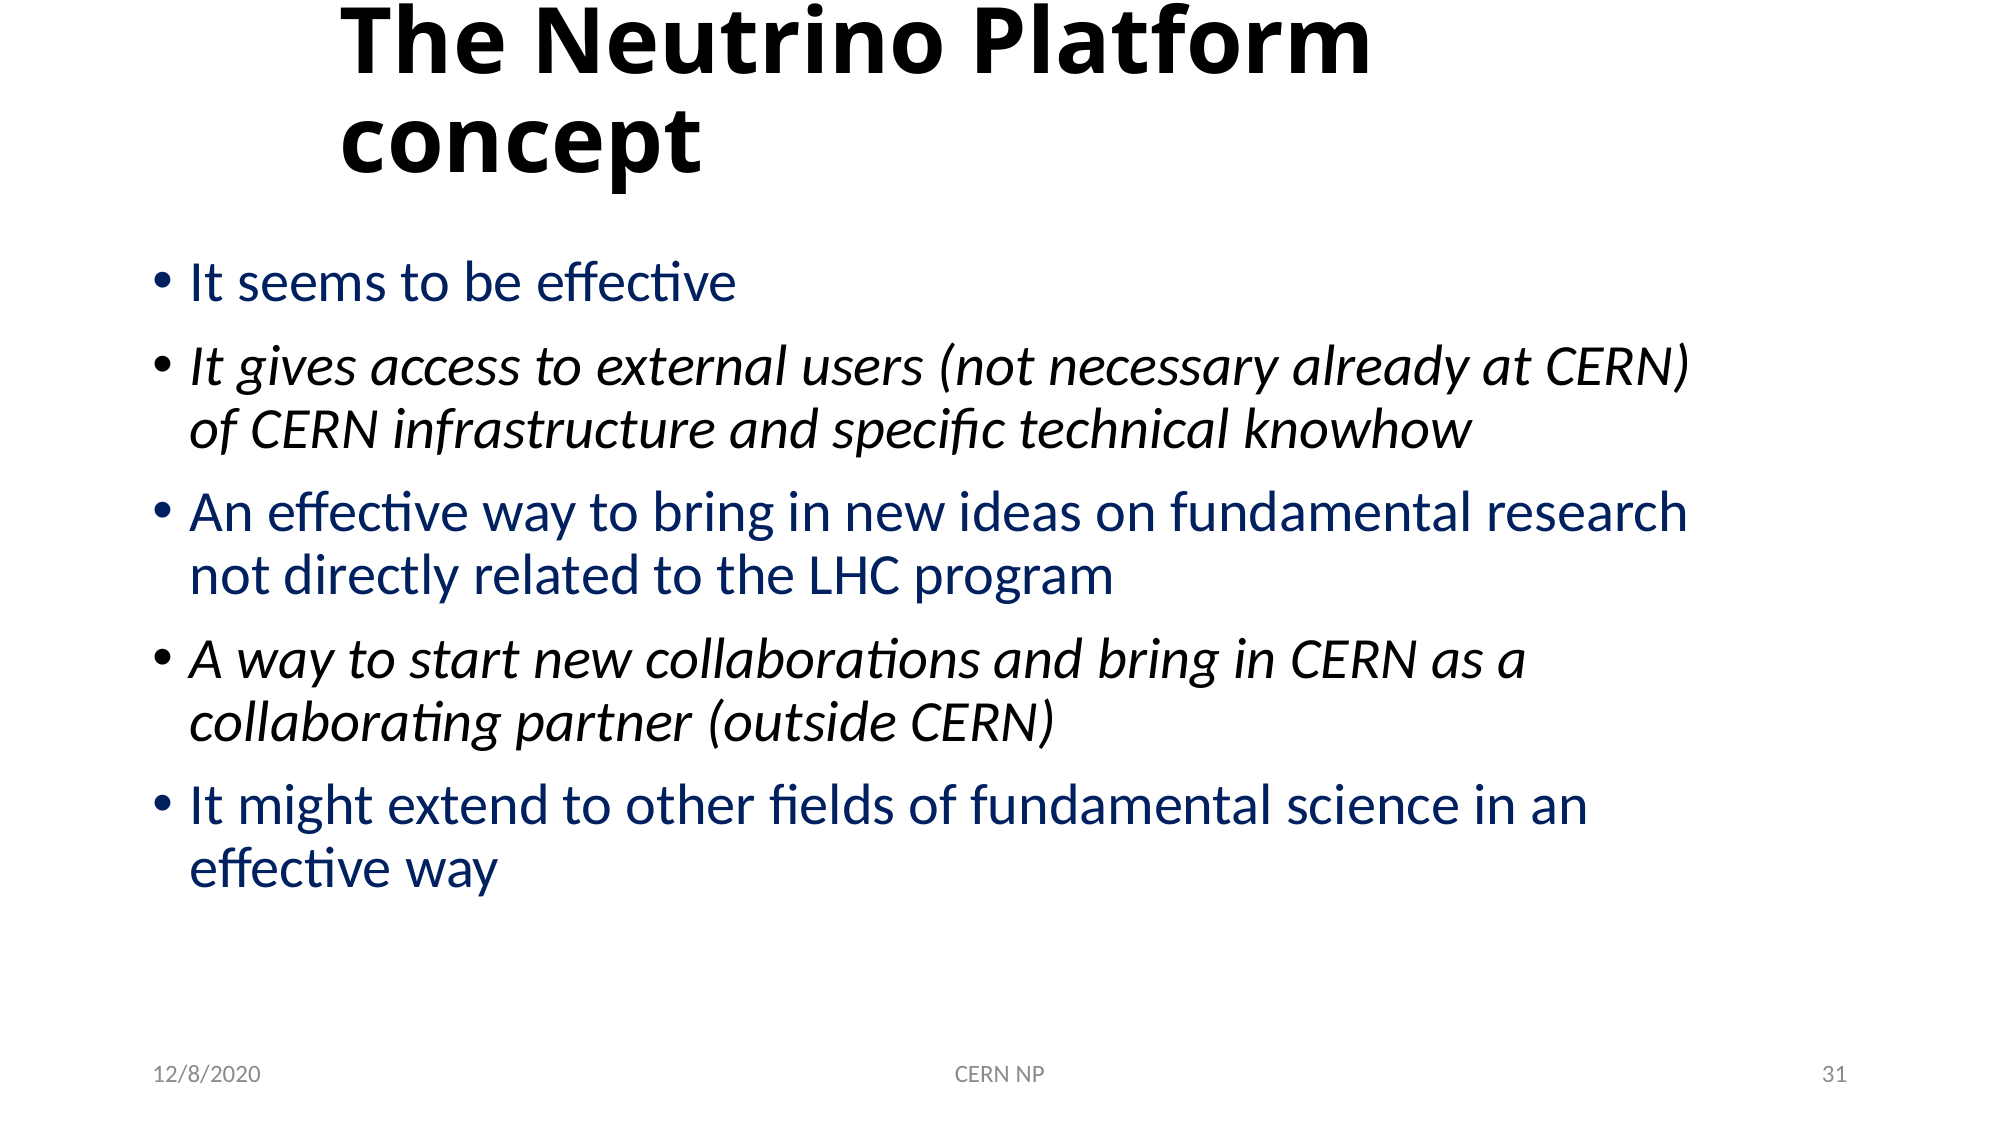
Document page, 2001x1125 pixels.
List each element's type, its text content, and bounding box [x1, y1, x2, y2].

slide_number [137, 1042, 588, 1103]
title The Neutrino Platform concept [324, 0, 1675, 188]
slide_number 31 [1412, 1042, 1863, 1103]
footer CERN NP [662, 1042, 1338, 1103]
list It seems to be effective It gives access to external users (not necessary already at CERN) of CERN infrastructure and specific technical knowhow An effective way to bring in new ideas on fundamental research not directly related to the LHC program A way to start new collaborations and bring in CERN as a collaborating partner (outside CERN) It might extend to other fields of fundamental science in an effective way [137, 243, 1746, 987]
